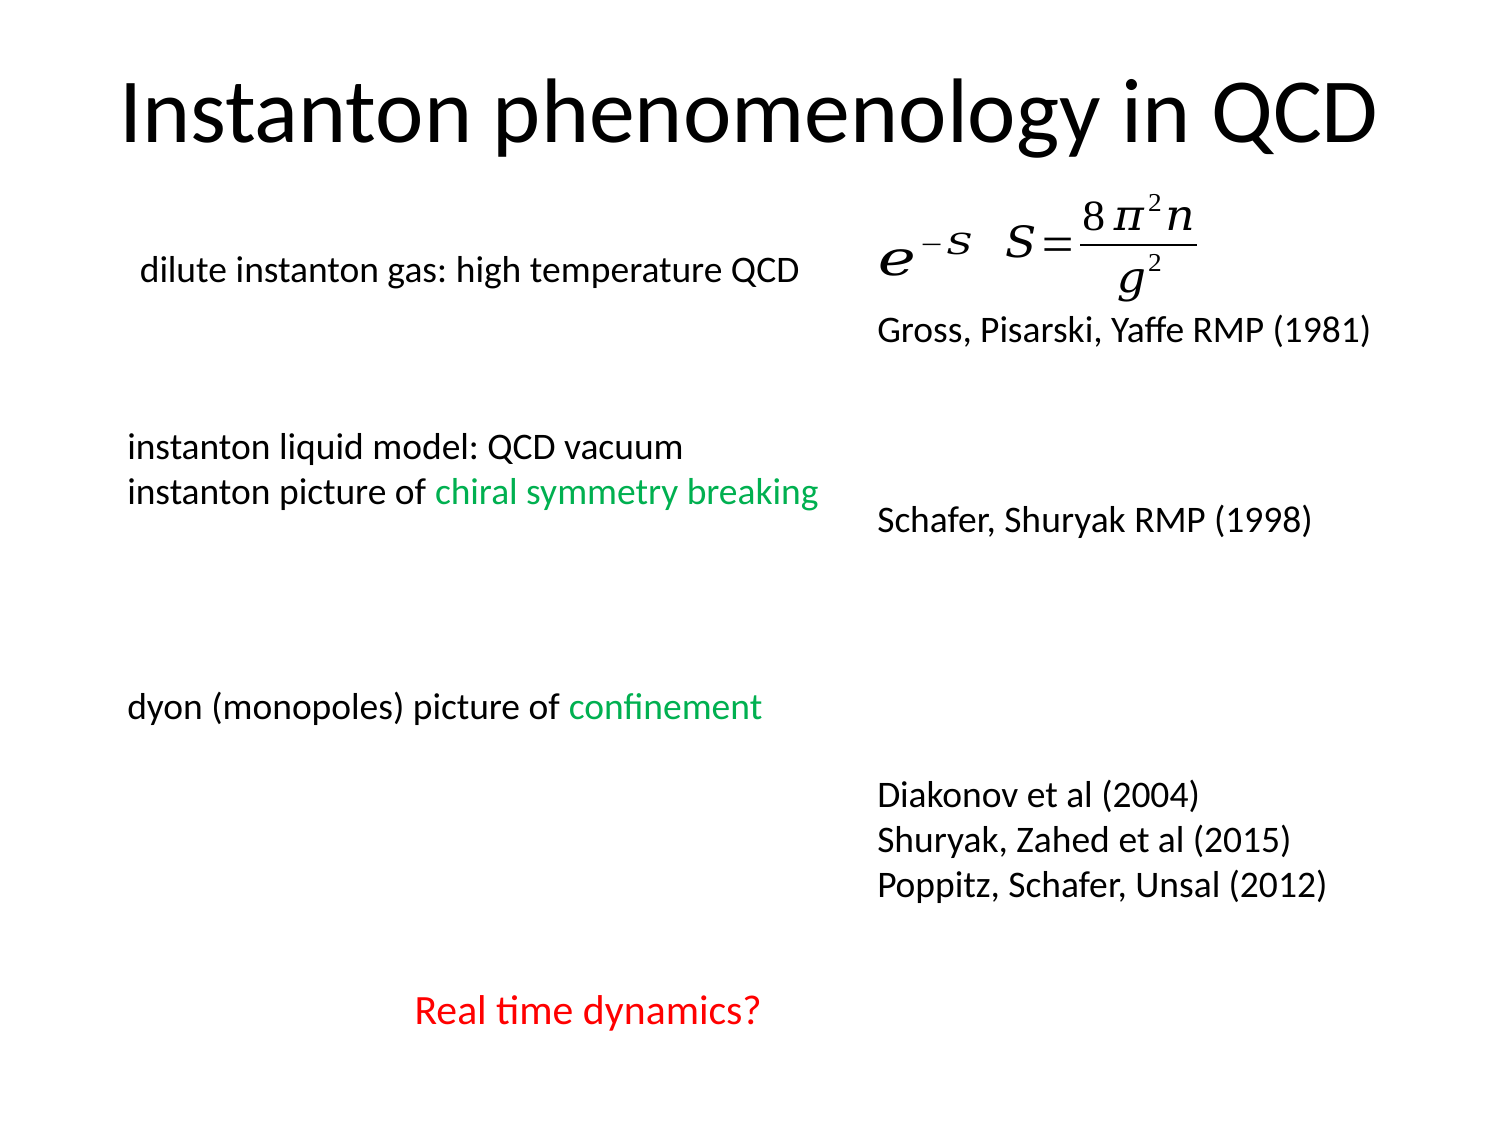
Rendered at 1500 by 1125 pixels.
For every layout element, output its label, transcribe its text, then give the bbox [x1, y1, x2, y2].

title Instanton phenomenology in QCD [75, 12, 1425, 200]
text_box dyon (monopoles) picture of confinement [112, 674, 838, 735]
text_box dilute instanton gas: high temperature QCD [124, 237, 1025, 298]
text_box Gross, Pisarski, Yaffe RMP (1981) [862, 298, 1413, 358]
text_box instanton liquid model: QCD vacuum instanton picture of chiral symmetry breaking [112, 414, 850, 520]
text_box Real time dynamics? [399, 975, 913, 1040]
text_box Diakonov et al (2004) Shuryak, Zahed et al (2015) Poppitz, Schafer, Unsal (2012) [862, 762, 1438, 913]
text_box Schafer, Shuryak RMP (1998) [862, 487, 1375, 548]
